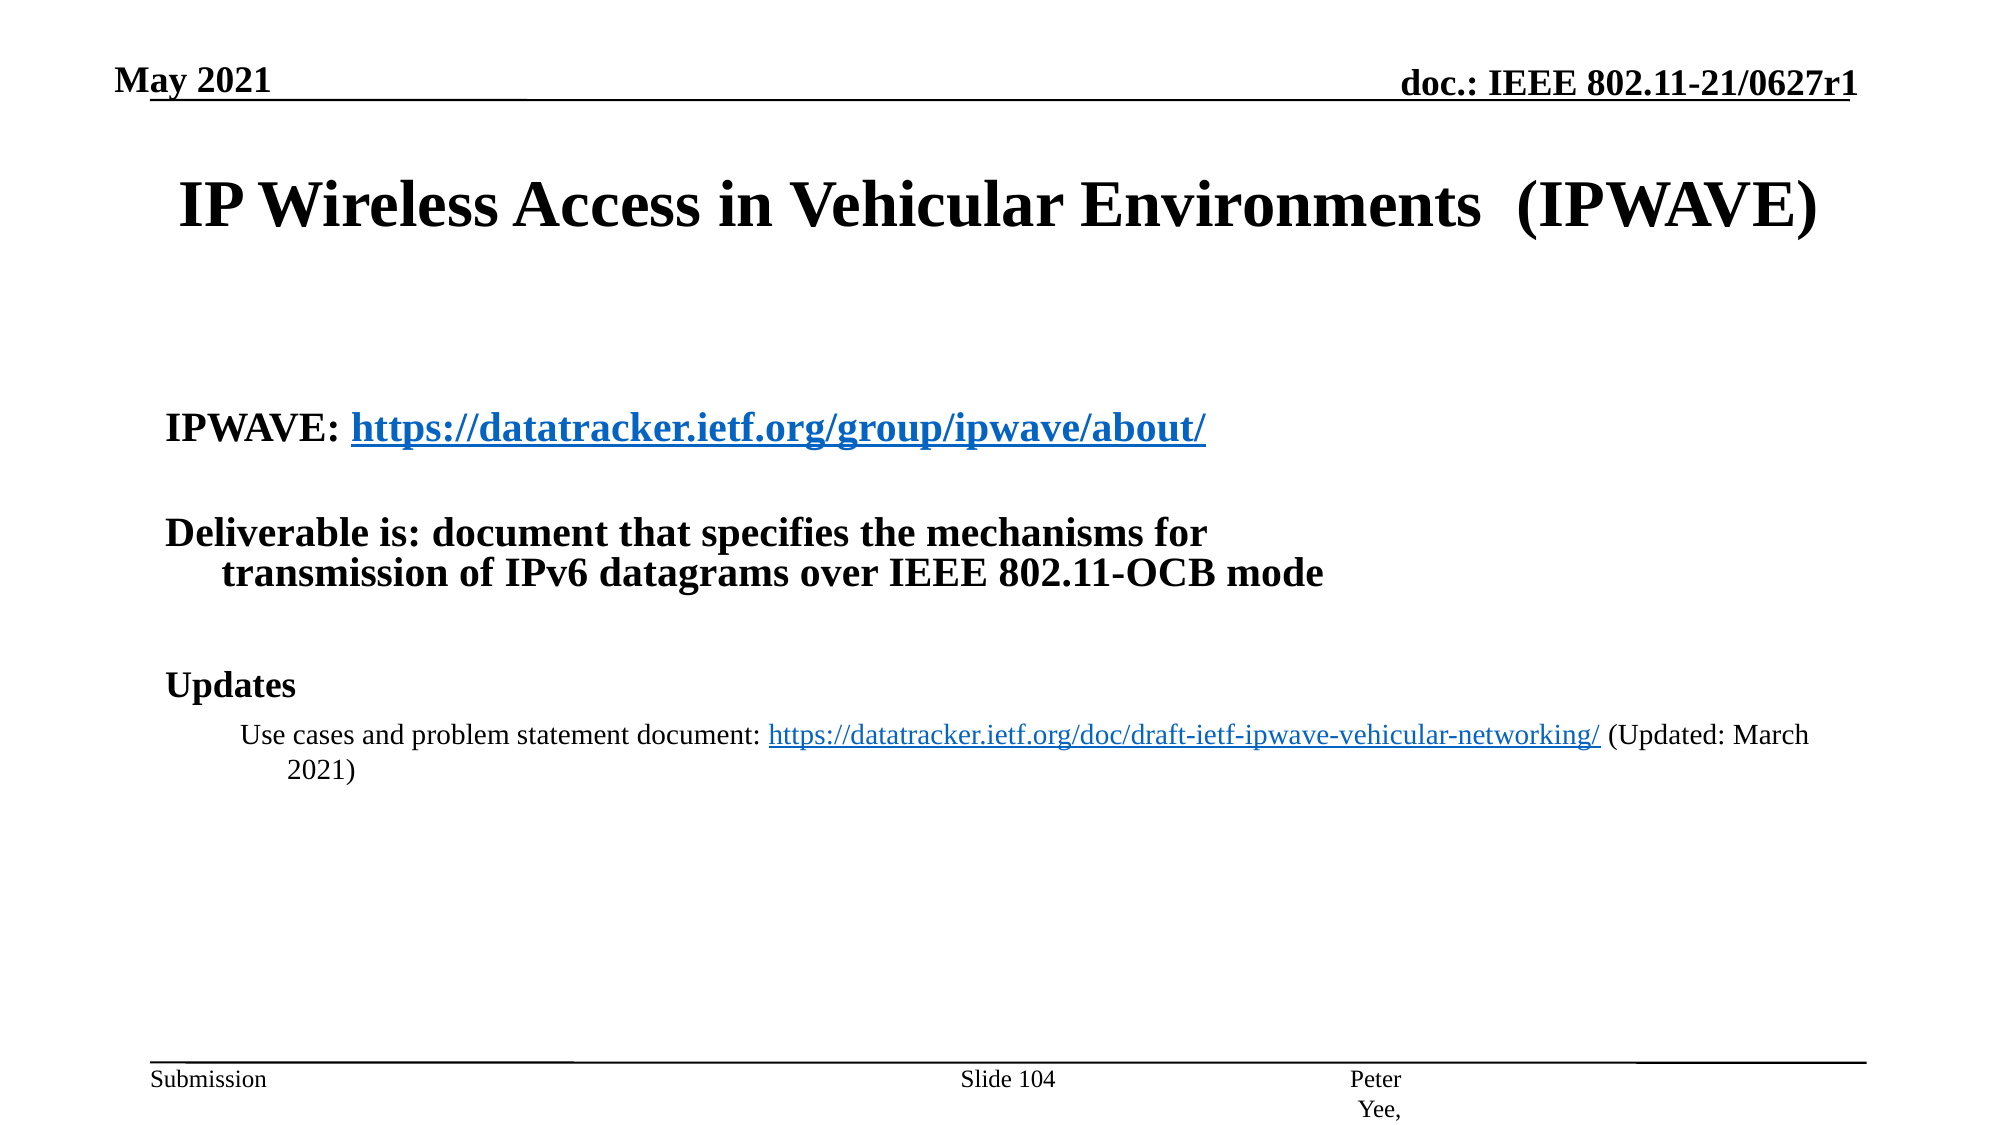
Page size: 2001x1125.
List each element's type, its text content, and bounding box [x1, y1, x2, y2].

list IPWAVE: https://datatracker.ietf.org/group/ipwave/about/ Deliverable is: document that specifies the mechanisms for transmission of IPv6 datagrams over IEEE 802.11-OCB mode Updates Use cases and problem statement document: https://datatracker.ietf.org/doc/draft-ietf-ipwave-vehicular-networking/ (Updated: March 2021) [149, 324, 1850, 1000]
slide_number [114, 0, 426, 101]
title IP Wireless Access in Vehicular Environments (IPWAVE) [149, 112, 1850, 288]
slide_number Slide 104 [950, 1061, 1067, 1123]
footer Peter Yee, AKAYLA [1324, 1061, 1402, 1125]
